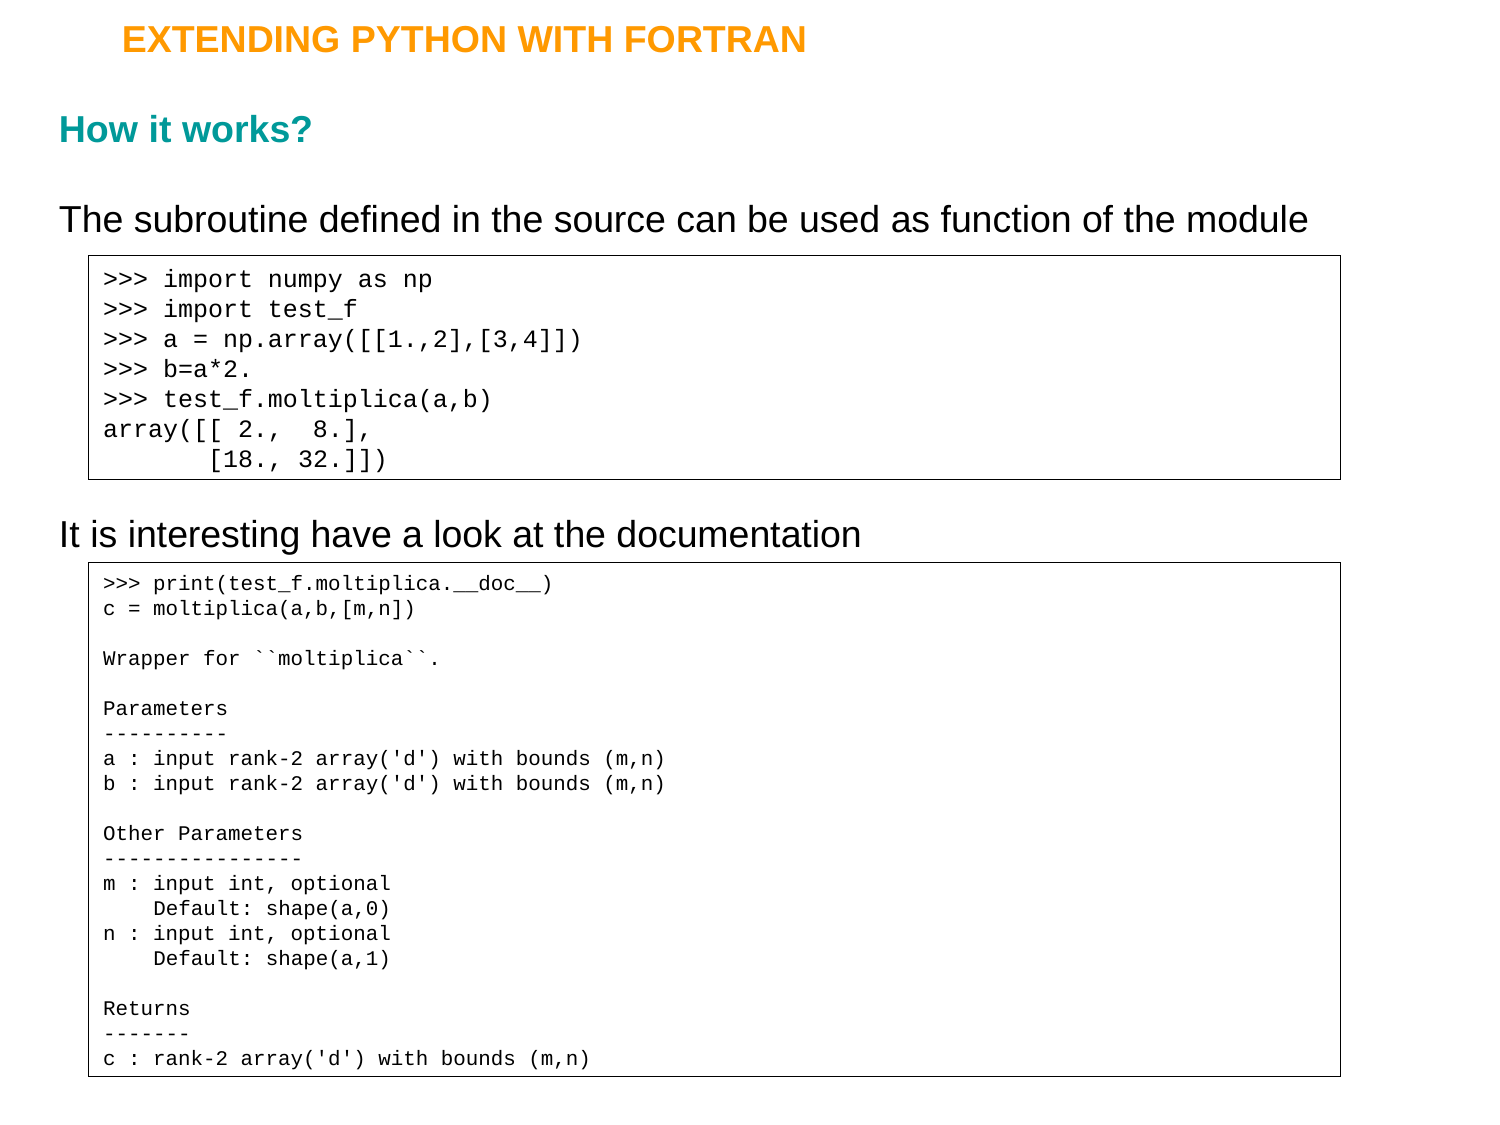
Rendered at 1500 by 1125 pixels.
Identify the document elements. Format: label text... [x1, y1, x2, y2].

text_box How it works? The subroutine defined in the source can be used as function of the module It is interesting have a look at the documentation [0, 90, 1500, 1125]
text_box EXTENDING PYTHON WITH FORTRAN [3, 0, 823, 75]
text_box >>> print(test_f.moltiplica.__doc__) c = moltiplica(a,b,[m,n]) Wrapper for ``moltiplica``. Parameters ---------- a : input rank-2 array('d') with bounds (m,n) b : input rank-2 array('d') with bounds (m,n) Other Parameters ---------------- m : input int, optional Default: shape(a,0) n : input int, optional Default: shape(a,1) Returns ------- c : rank-2 array('d') with bounds (m,n) [88, 562, 1341, 1077]
text_box >>> import numpy as np >>> import test_f >>> a = np.array([[1.,2],[3,4]]) >>> b=a*2. >>> test_f.moltiplica(a,b) array([[ 2., 8.], [18., 32.]]) [88, 255, 1341, 480]
